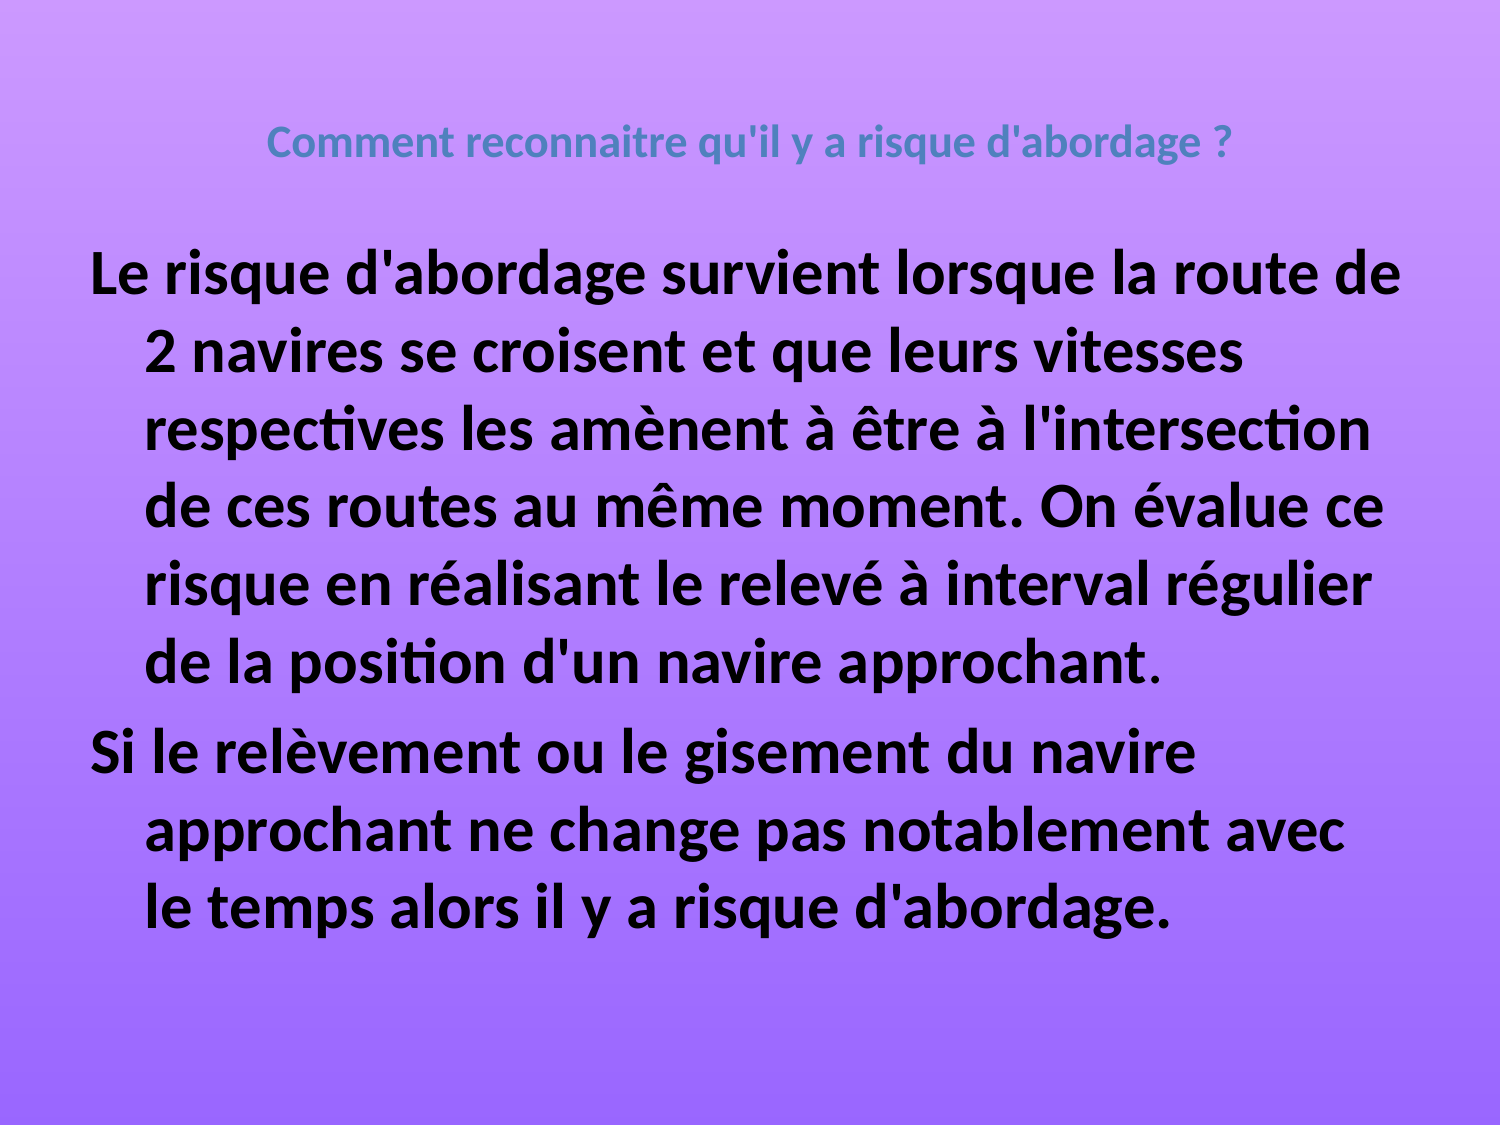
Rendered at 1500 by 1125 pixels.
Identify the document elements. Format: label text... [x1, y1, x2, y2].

list Le risque d'abordage survient lorsque la route de 2 navires se croisent et que leurs vitesses respectives les amènent à être à l'intersection de ces routes au même moment. On évalue ce risque en réalisant le relevé à interval régulier de la position d'un navire approchant. Si le relèvement ou le gisement du navire approchant ne change pas notablement avec le temps alors il y a risque d'abordage. [75, 222, 1425, 1005]
title Comment reconnaitre qu'il y a risque d'abordage ? [75, 45, 1425, 222]
